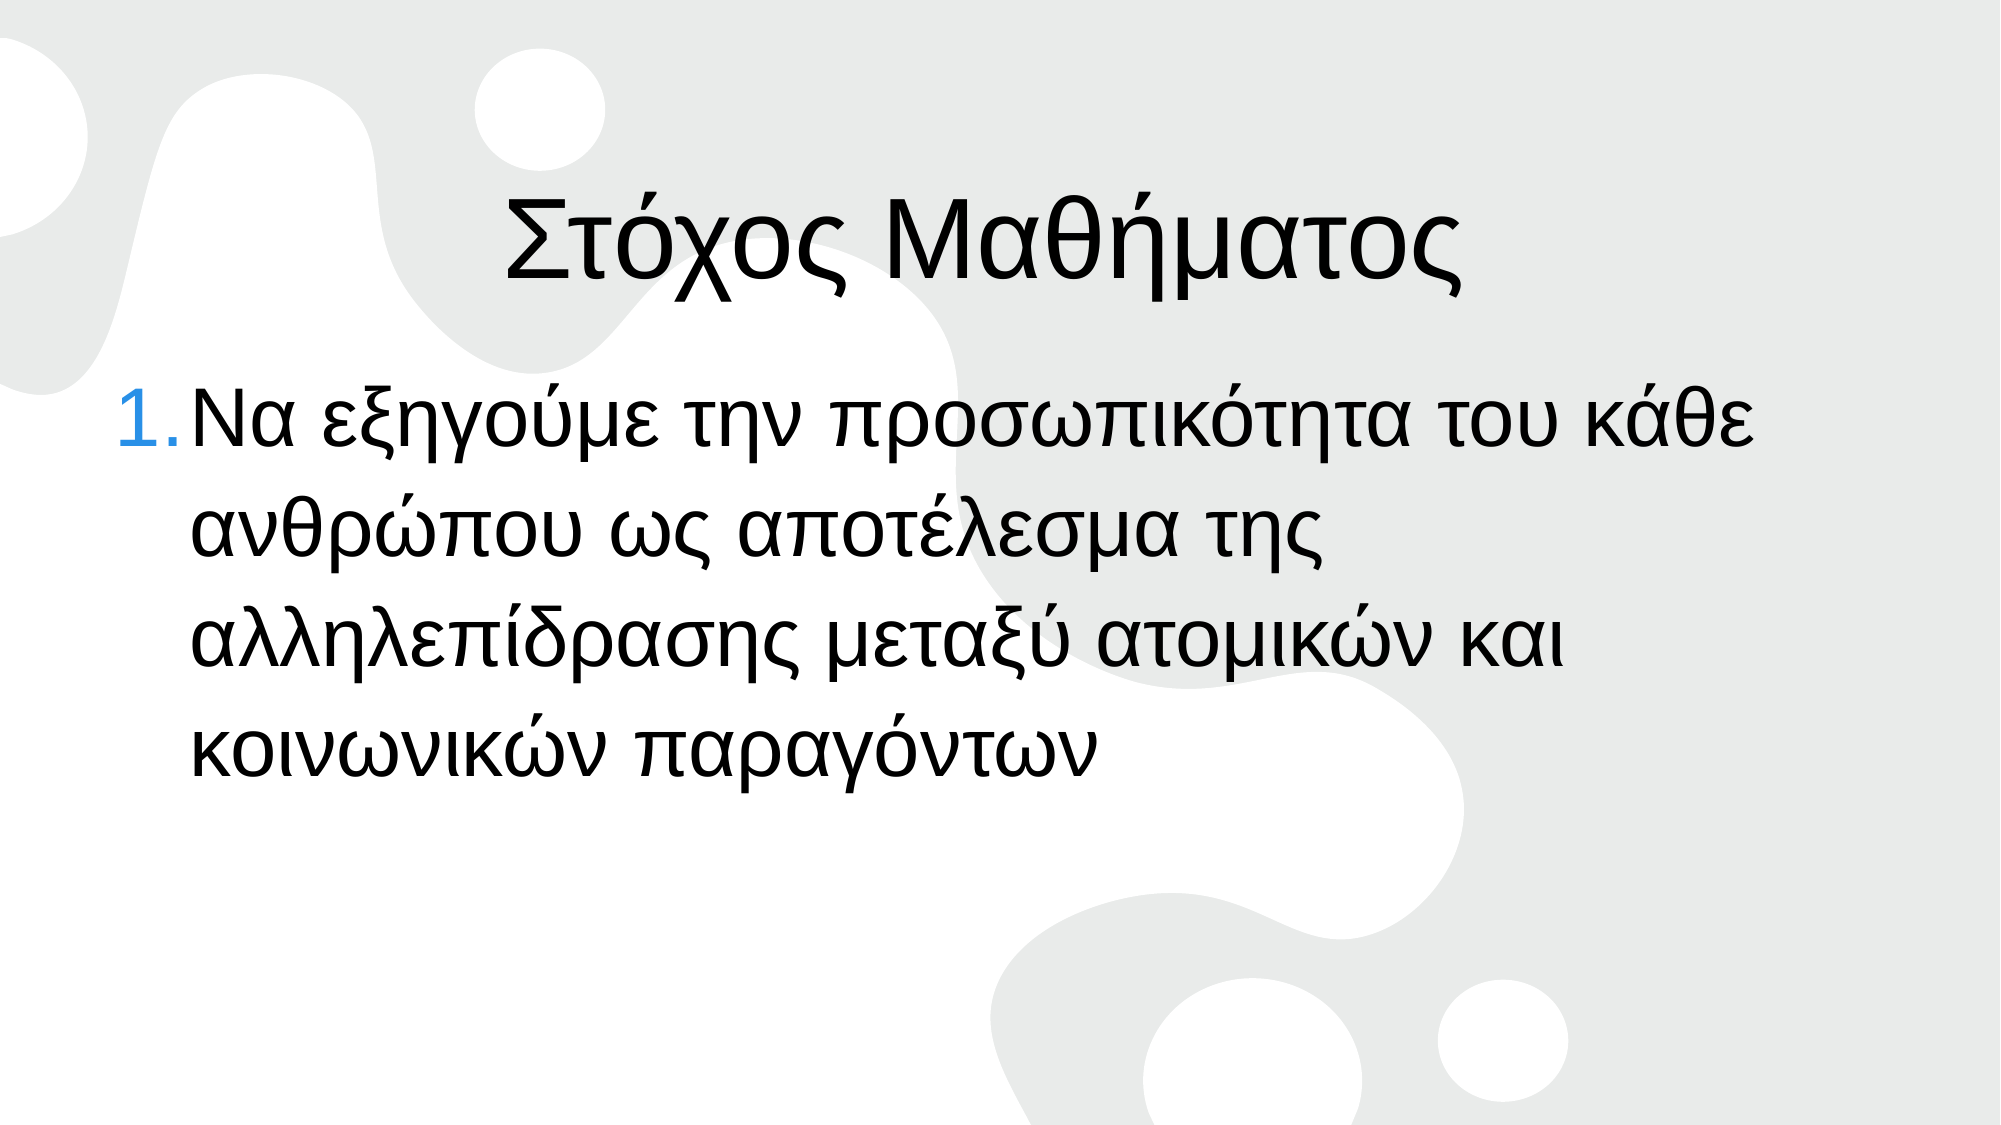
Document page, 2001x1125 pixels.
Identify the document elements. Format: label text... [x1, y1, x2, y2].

list Να εξηγούμε την προσωπικότητα του κάθε ανθρώπου ως αποτέλεσμα της αλληλεπίδρασης μεταξύ ατομικών και κοινωνικών παραγόντων [99, 345, 1900, 1008]
title Στόχος Μαθήματος [99, 91, 1900, 309]
